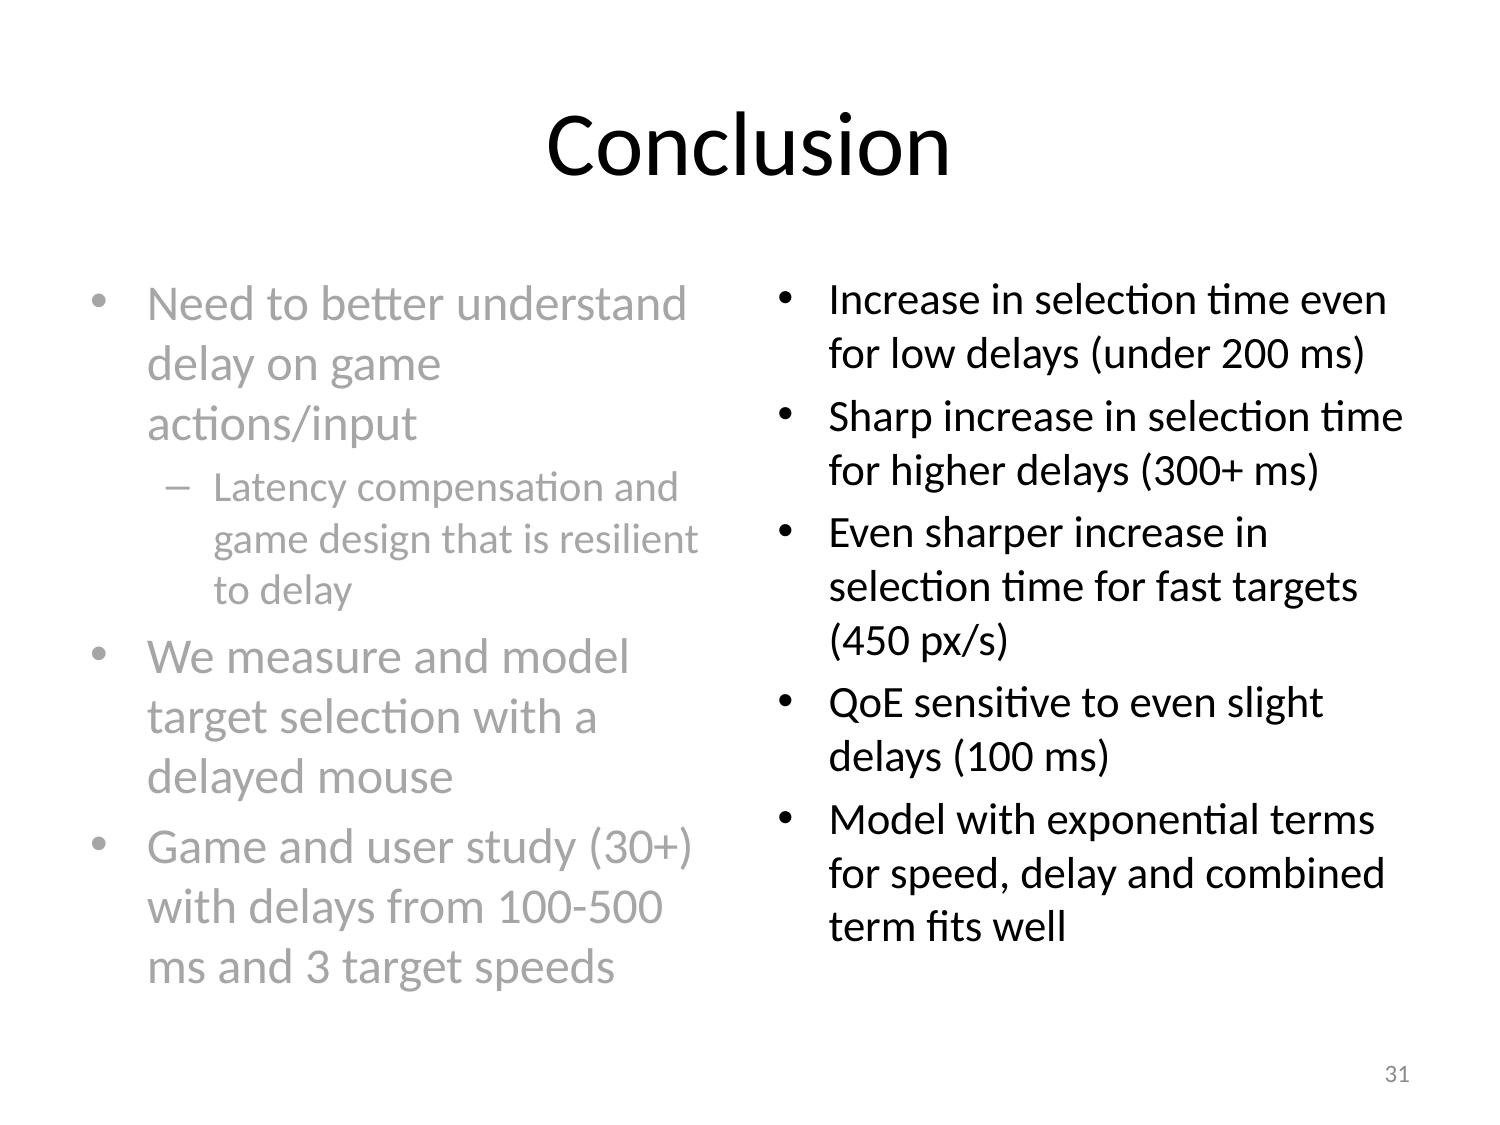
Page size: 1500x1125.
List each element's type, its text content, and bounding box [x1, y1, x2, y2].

list Increase in selection time even for low delays (under 200 ms) Sharp increase in selection time for higher delays (300+ ms) Even sharper increase in selection time for fast targets (450 px/s) QoE sensitive to even slight delays (100 ms) Model with exponential terms for speed, delay and combined term fits well [762, 262, 1425, 1005]
title Conclusion [75, 45, 1425, 233]
slide_number 31 [1074, 1042, 1425, 1103]
list Need to better understand delay on game actions/input Latency compensation and game design that is resilient to delay We measure and model target selection with a delayed mouse Game and user study (30+) with delays from 100-500 ms and 3 target speeds [75, 262, 738, 1005]
